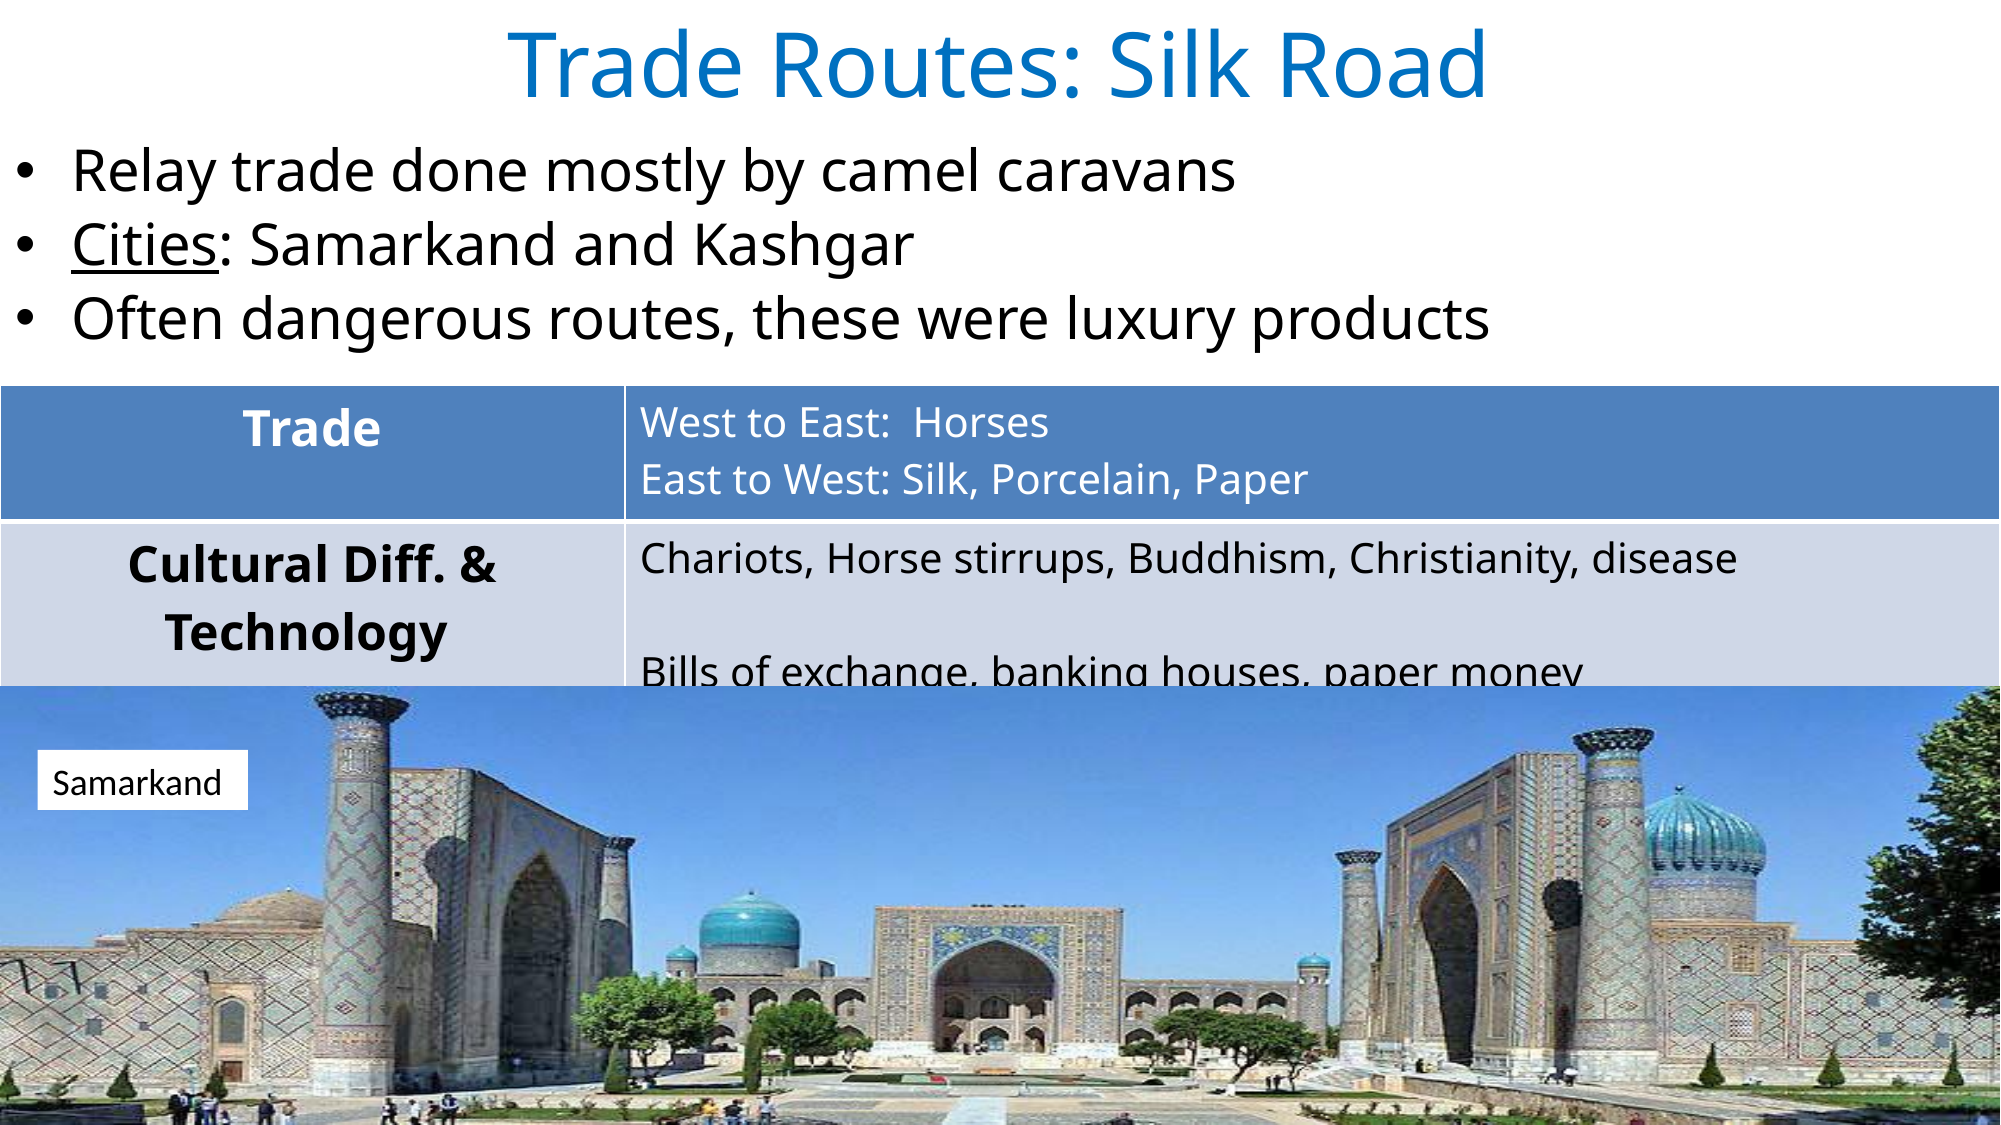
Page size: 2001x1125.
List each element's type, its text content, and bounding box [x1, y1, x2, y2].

table_cell Cultural Diff. & Technology [1, 524, 624, 686]
picture [0, 686, 2000, 1125]
list Relay trade done mostly by camel caravans Cities: Samarkand and Kashgar Often dangerous routes, these were luxury products [0, 62, 2000, 384]
table_header Trade [1, 386, 624, 519]
text_box Trade Routes: Silk Road [99, 0, 1900, 123]
table_header West to East: Horses East to West: Silk, Porcelain, Paper [626, 386, 1999, 519]
table_cell Chariots, Horse stirrups, Buddhism, Christianity, disease Bills of exchange, banking houses, paper money [626, 524, 1999, 685]
